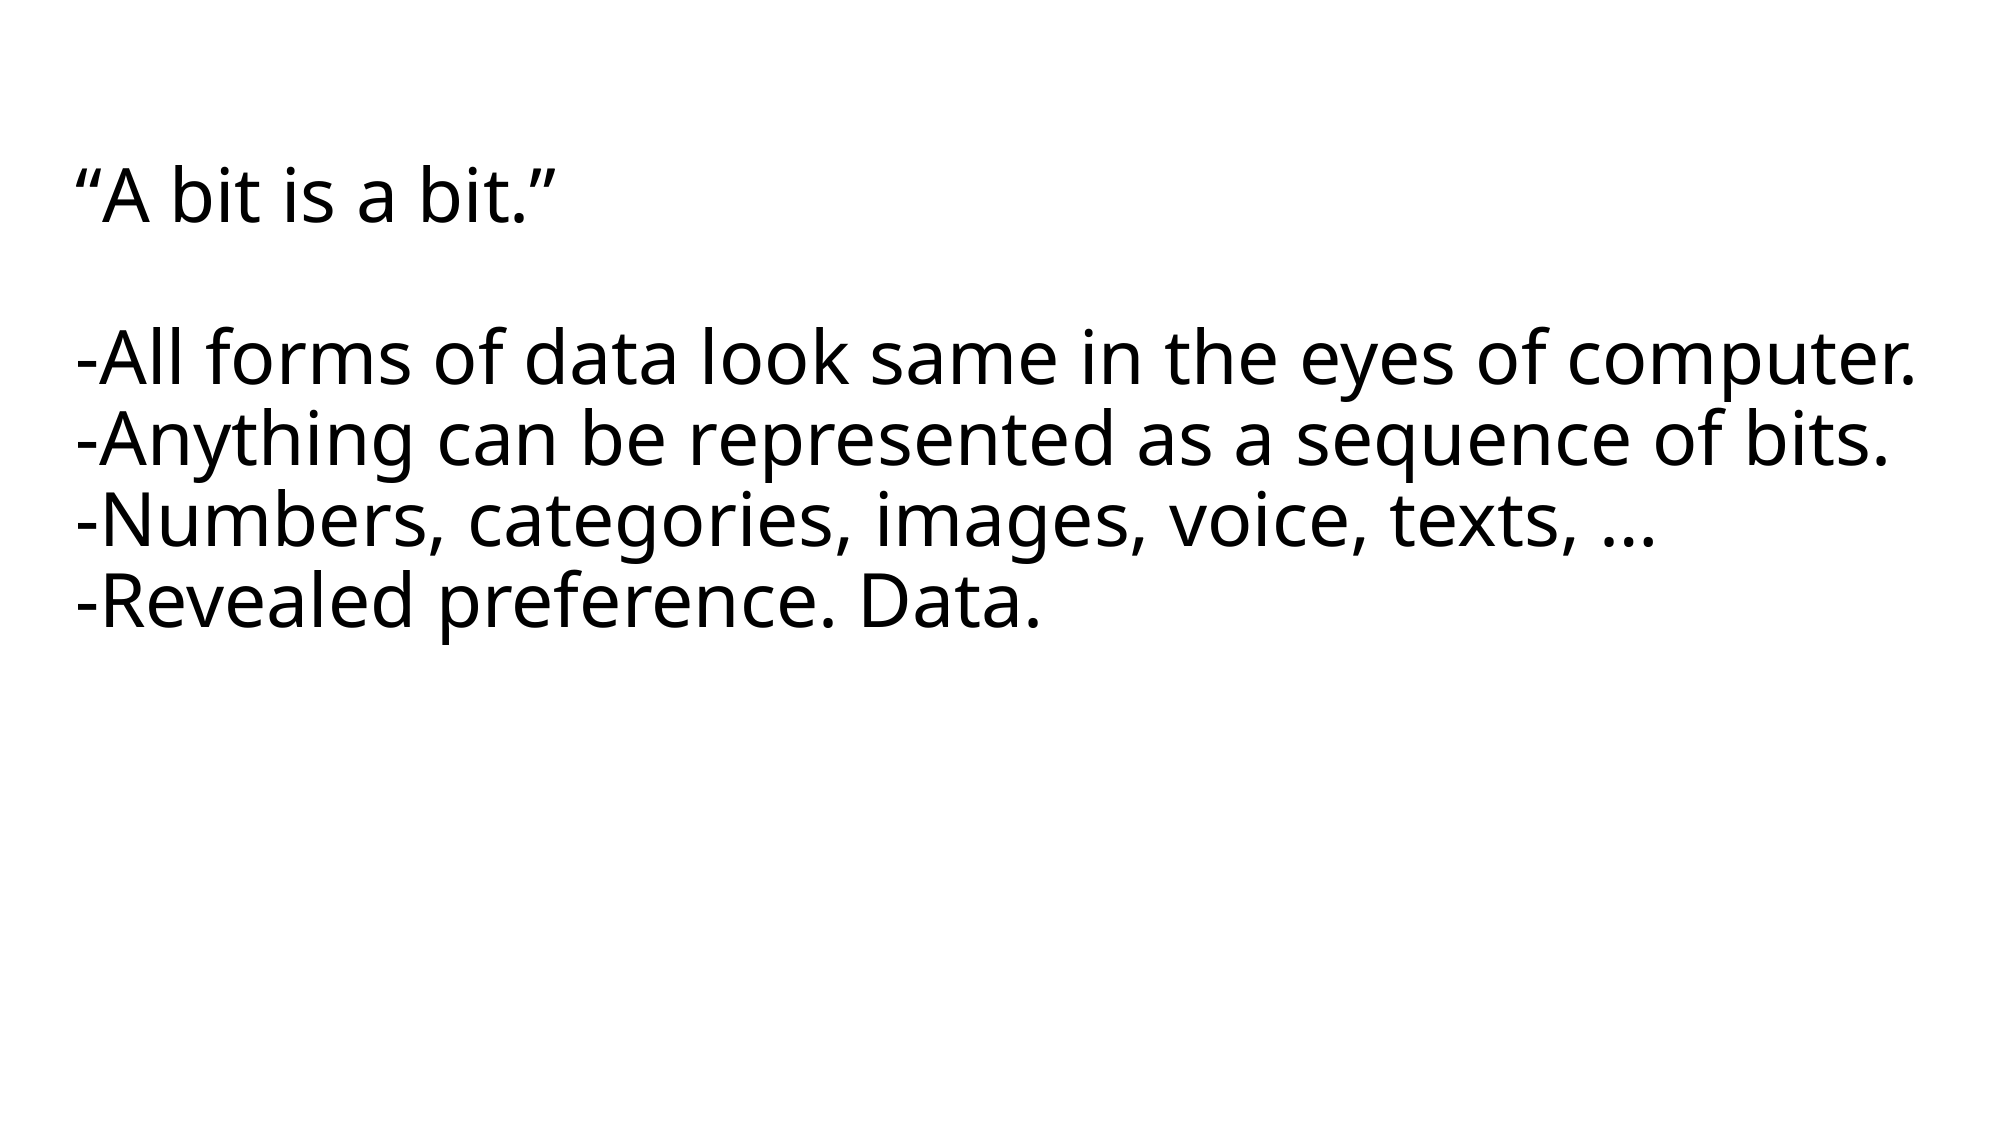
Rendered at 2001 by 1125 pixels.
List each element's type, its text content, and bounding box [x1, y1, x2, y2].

title “A bit is a bit.” -All forms of data look same in the eyes of computer. -Anything can be represented as a sequence of bits. -Numbers, categories, images, voice, texts, … -Revealed preference. Data. [60, 86, 1973, 822]
